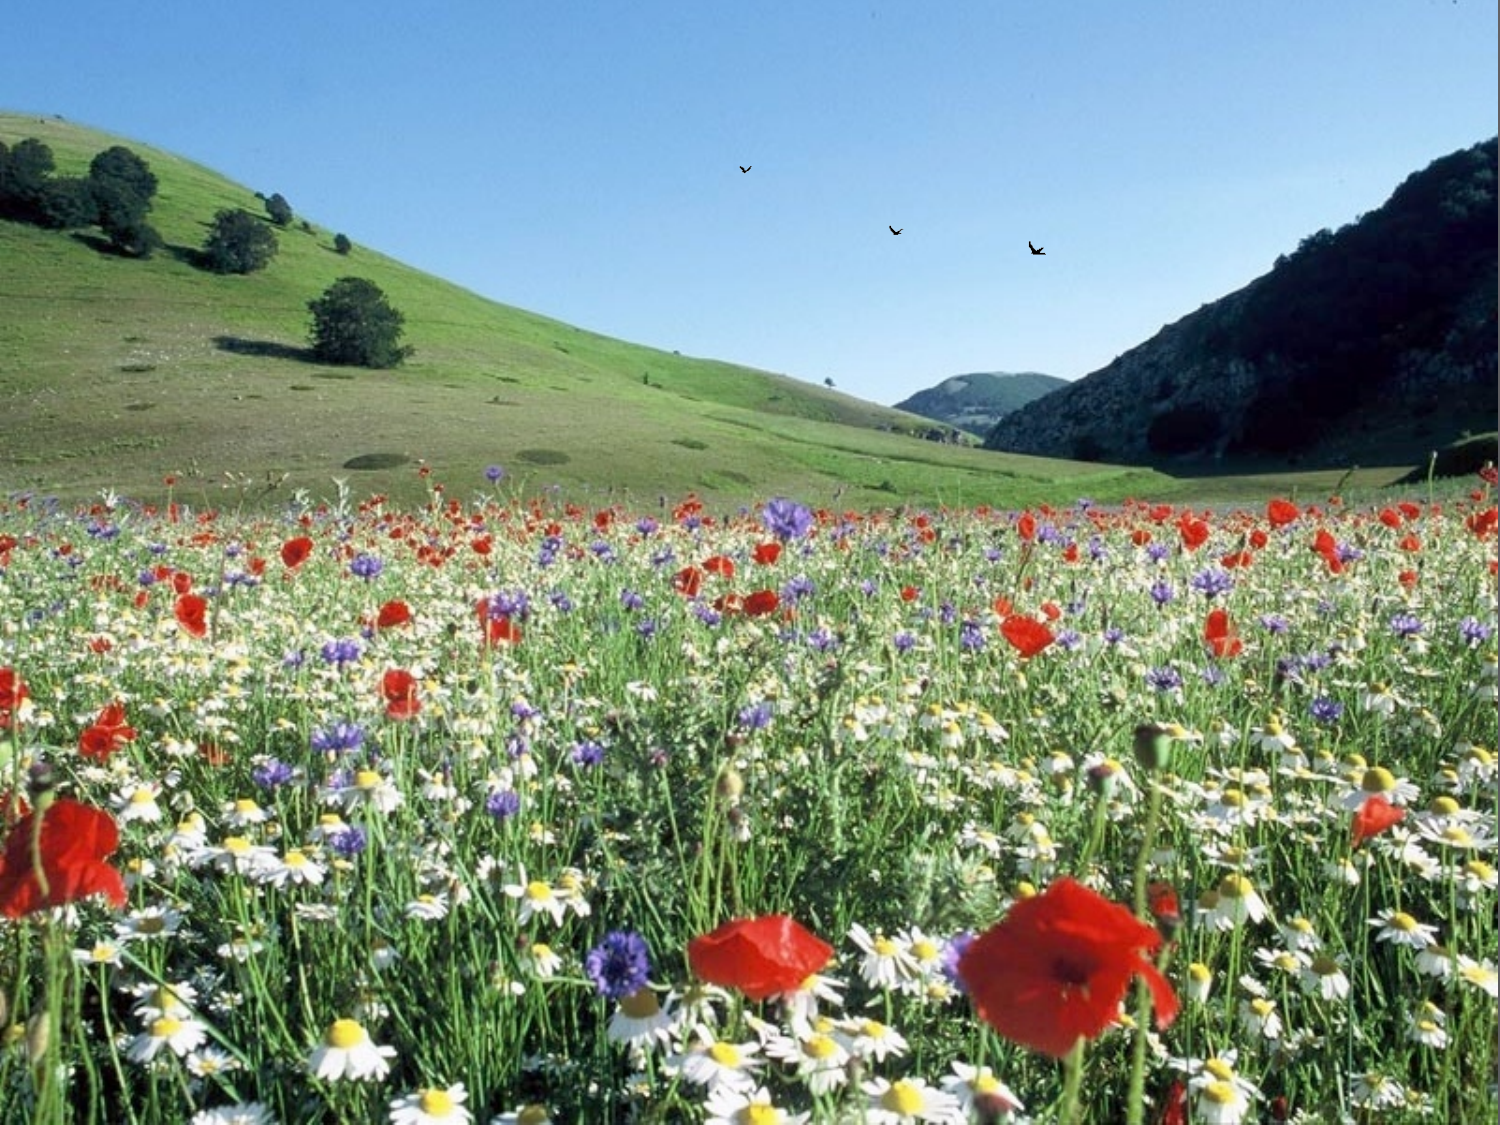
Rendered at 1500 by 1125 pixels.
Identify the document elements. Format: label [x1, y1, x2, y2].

list [0, 0, 1498, 1125]
picture [679, 163, 1161, 260]
